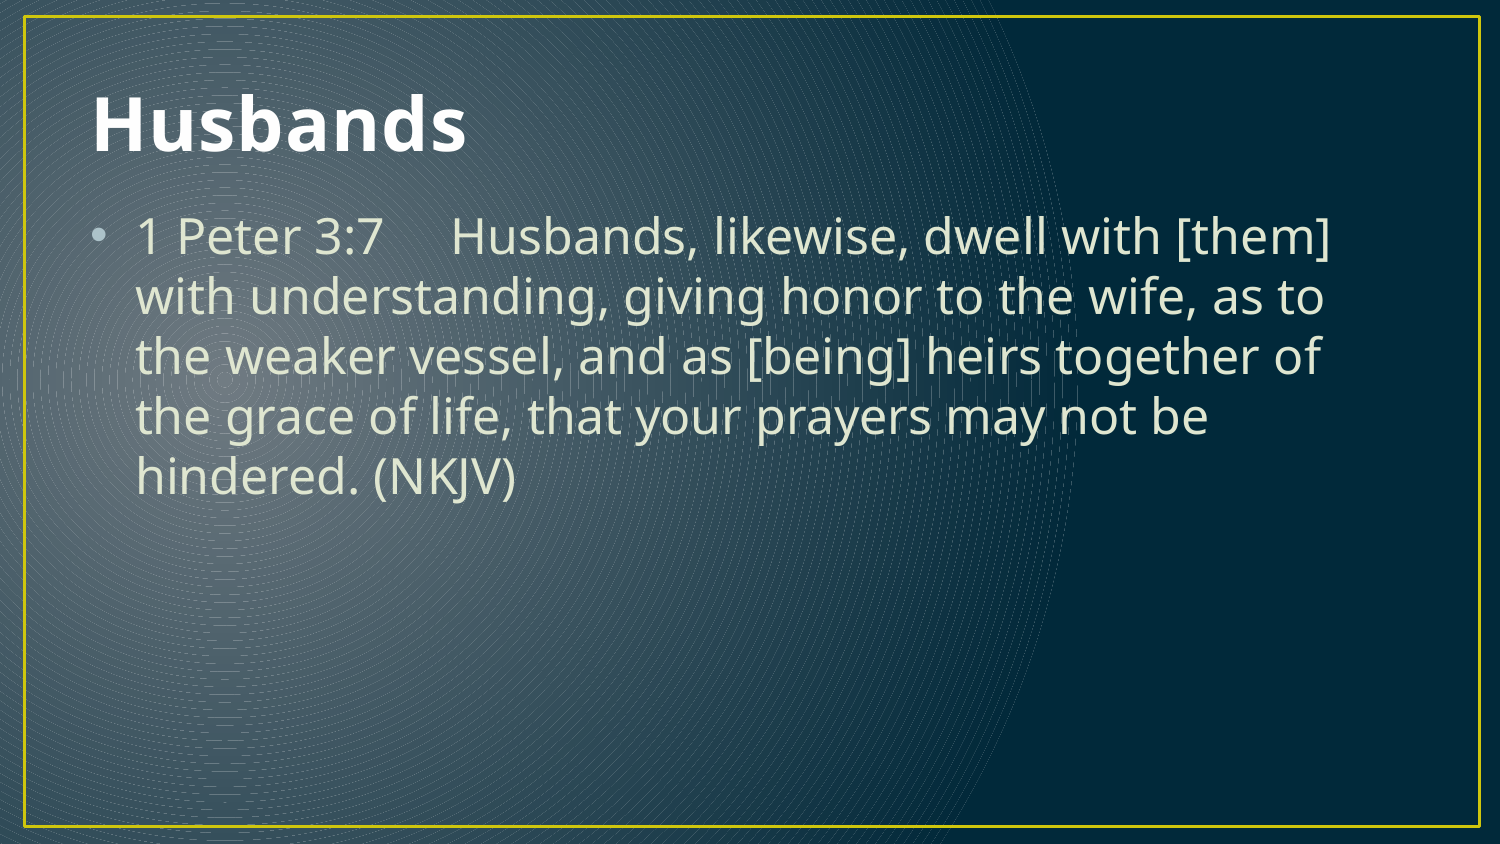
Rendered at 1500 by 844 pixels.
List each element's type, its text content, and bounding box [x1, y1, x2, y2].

list 1 Peter 3:7 Husbands, likewise, dwell with [them] with understanding, giving honor to the wife, as to the weaker vessel, and as [being] heirs together of the grace of life, that your prayers may not be hindered. (NKJV) [75, 196, 1425, 754]
title Husbands [75, 33, 1425, 175]
